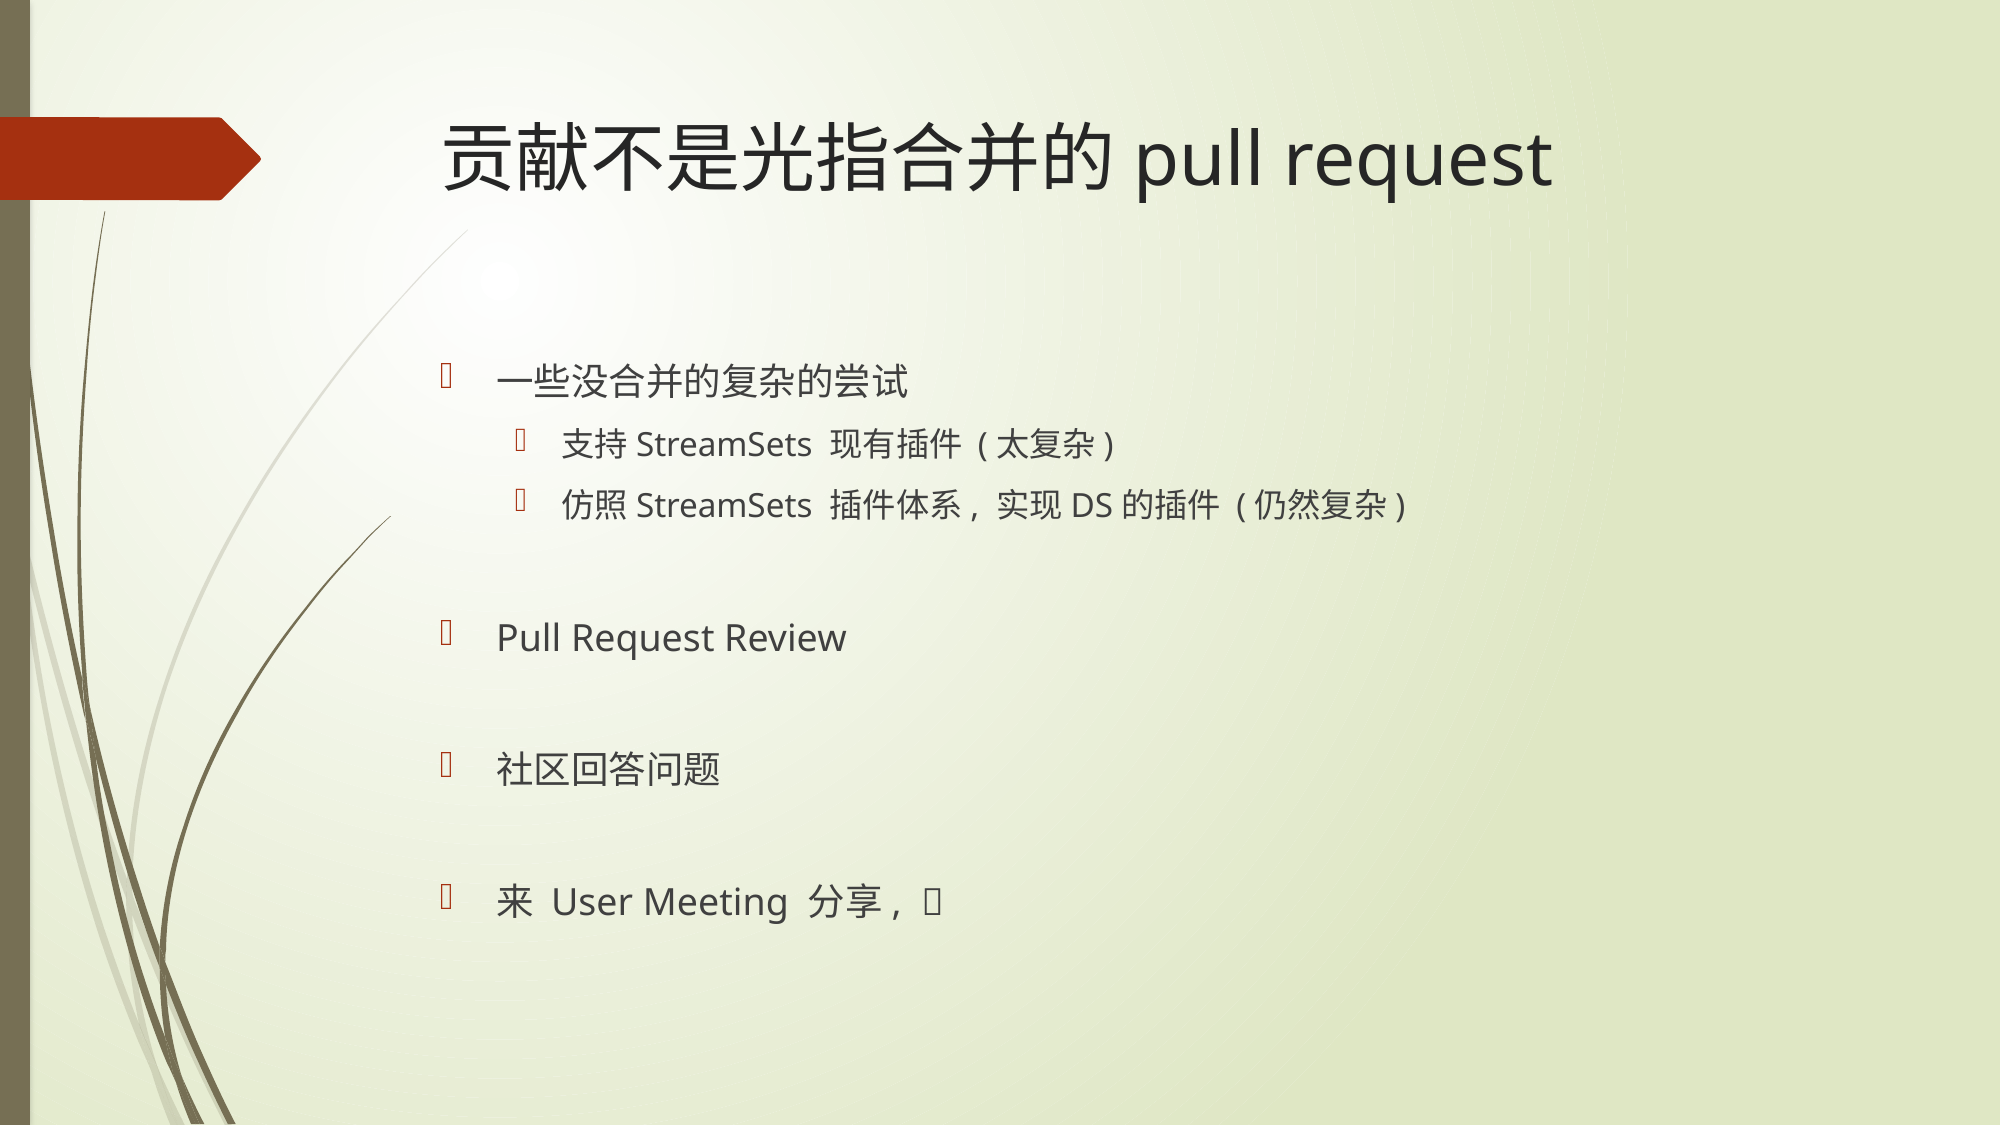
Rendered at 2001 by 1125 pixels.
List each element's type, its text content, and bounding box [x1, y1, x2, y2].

list 一些没合并的复杂的尝试 支持StreamSets 现有插件 (太复杂) 仿照StreamSets 插件体系, 实现DS的插件 (仍然复杂) Pull Request Review 社区回答问题 来 User Meeting 分享,  [424, 350, 1888, 970]
title 贡献不是光指合并的pull request [425, 102, 1888, 313]
